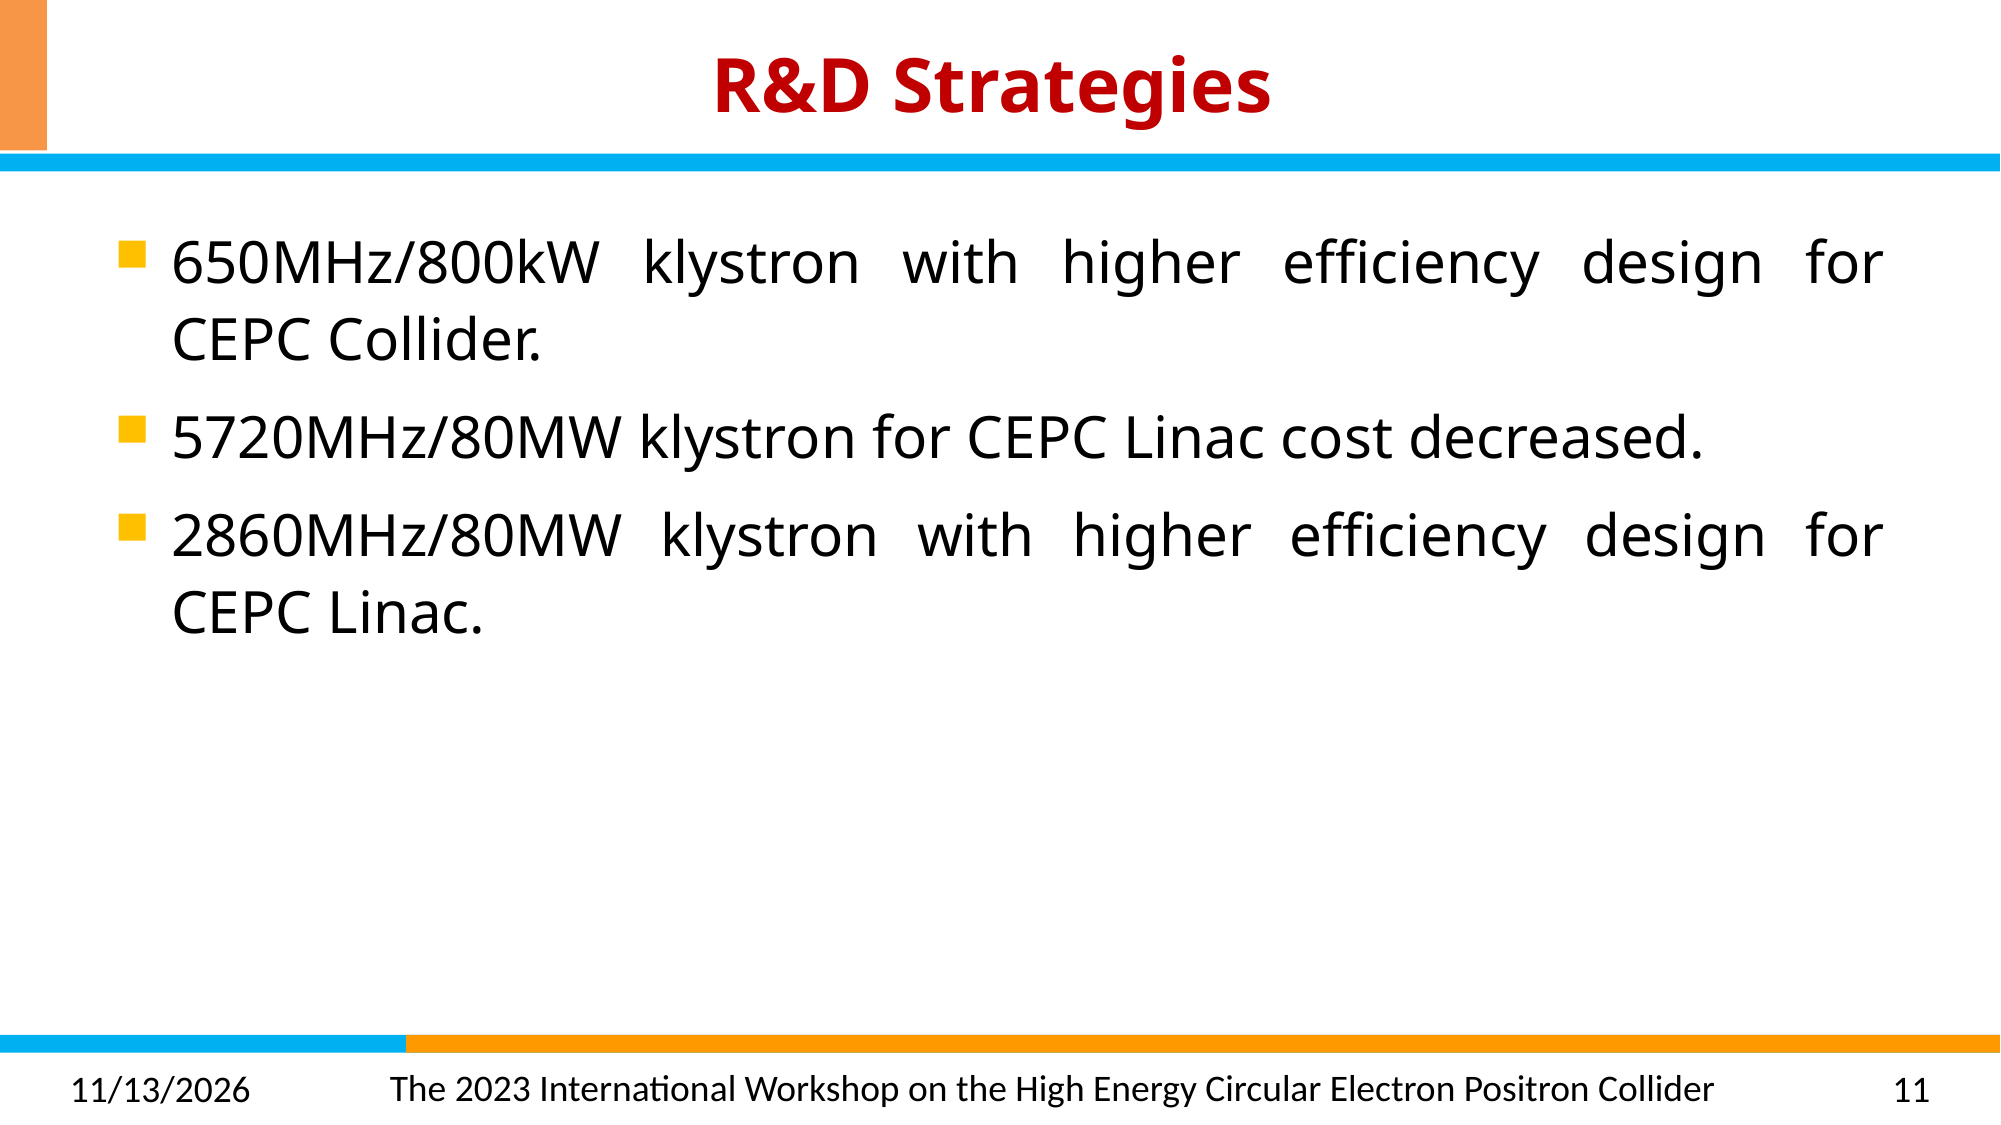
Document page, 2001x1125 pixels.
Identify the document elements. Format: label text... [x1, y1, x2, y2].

title R&D Strategies [109, 23, 1875, 143]
list 650MHz/800kW klystron with higher efficiency design for CEPC Collider. 5720MHz/80MW klystron for CEPC Linac cost decreased. 2860MHz/80MW klystron with higher efficiency design for CEPC Linac. [99, 210, 1900, 1005]
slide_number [55, 1057, 522, 1118]
slide_number 11 [1478, 1057, 1945, 1118]
